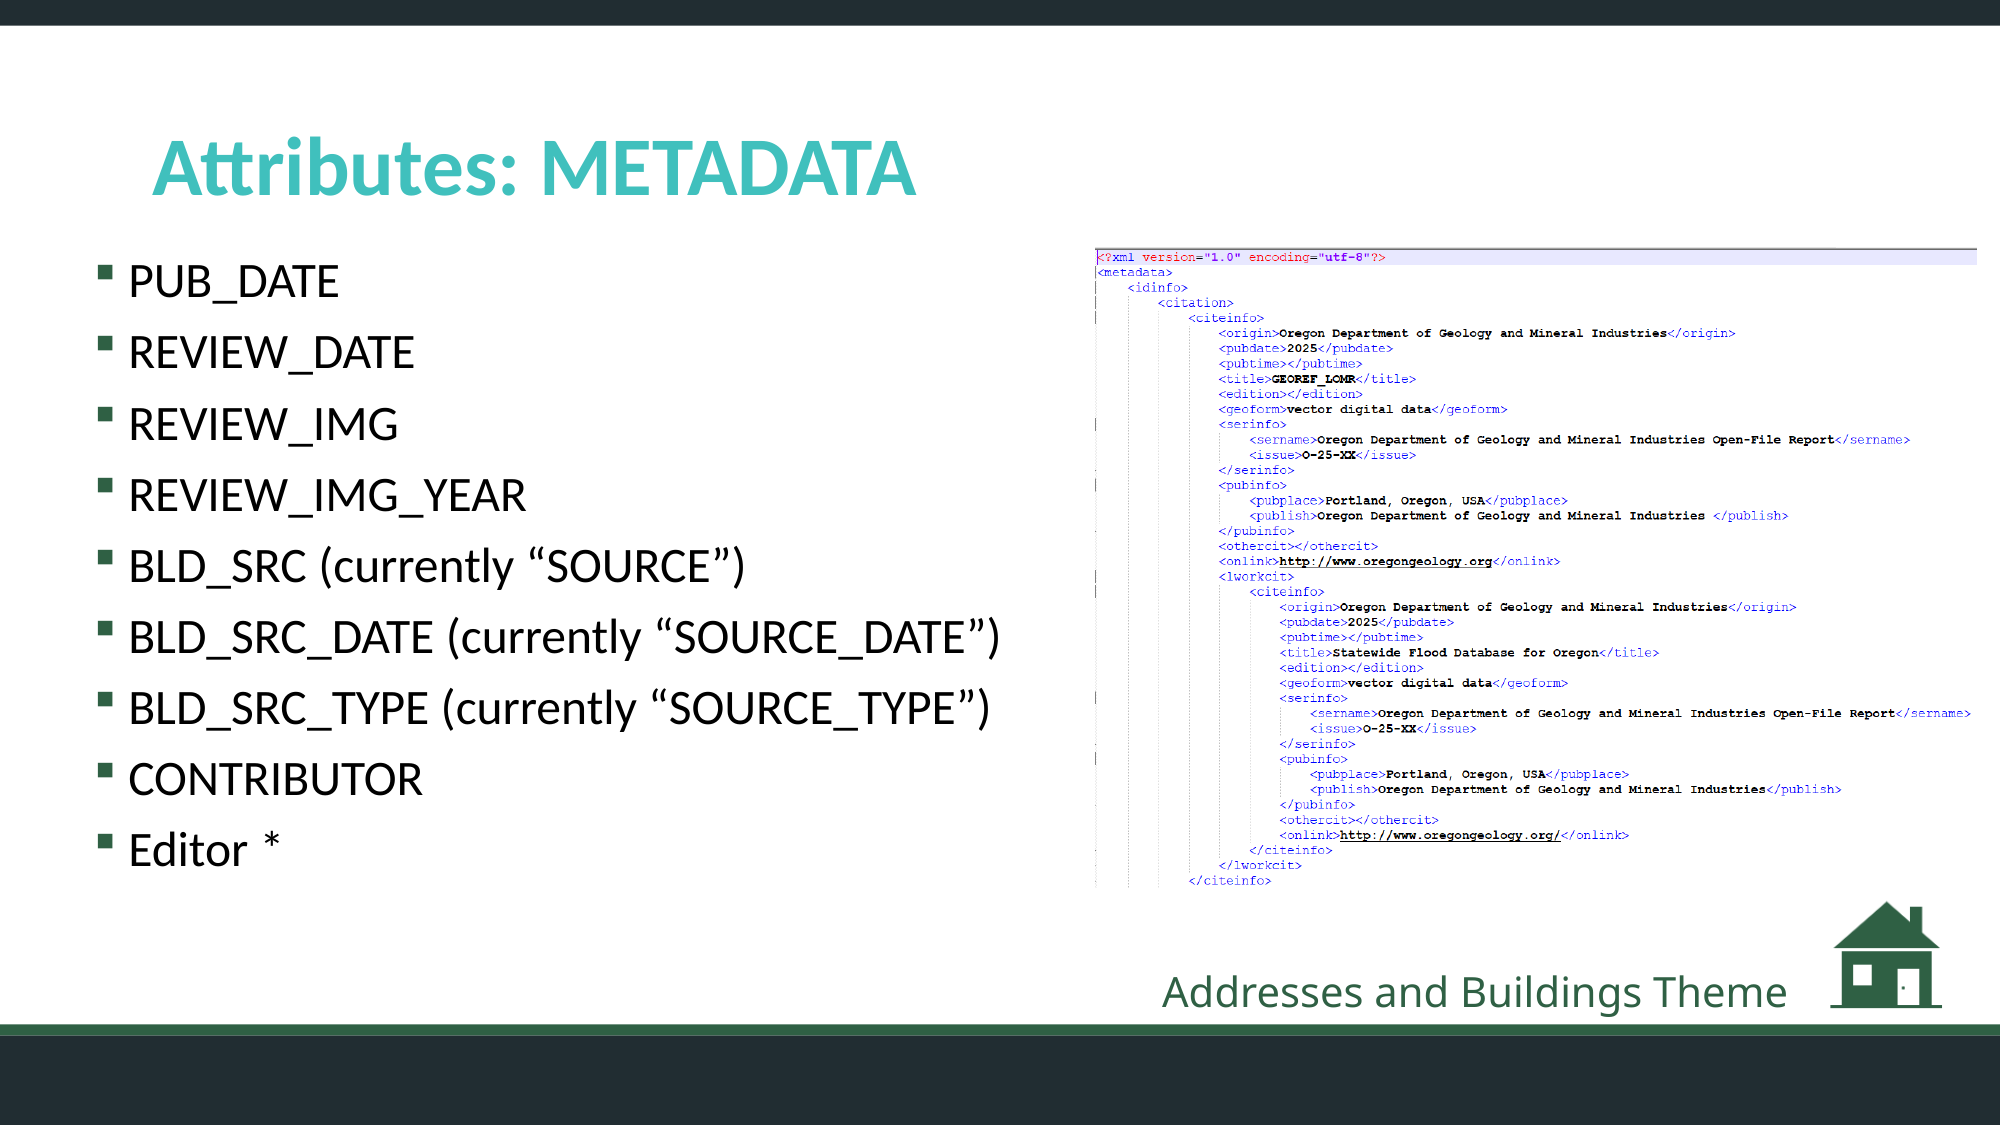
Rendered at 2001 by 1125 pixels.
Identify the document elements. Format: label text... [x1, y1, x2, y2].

picture [1824, 896, 1951, 1015]
picture [1095, 247, 1977, 888]
list PUB_DATE REVIEW_DATE REVIEW_IMG REVIEW_IMG_YEAR BLD_SRC (currently “SOURCE”) BLD_SRC_DATE (currently “SOURCE_DATE”) BLD_SRC_TYPE (currently “SOURCE_TYPE”) CONTRIBUTOR Editor * [78, 247, 1095, 888]
title Attributes: METADATA [137, 59, 1863, 247]
